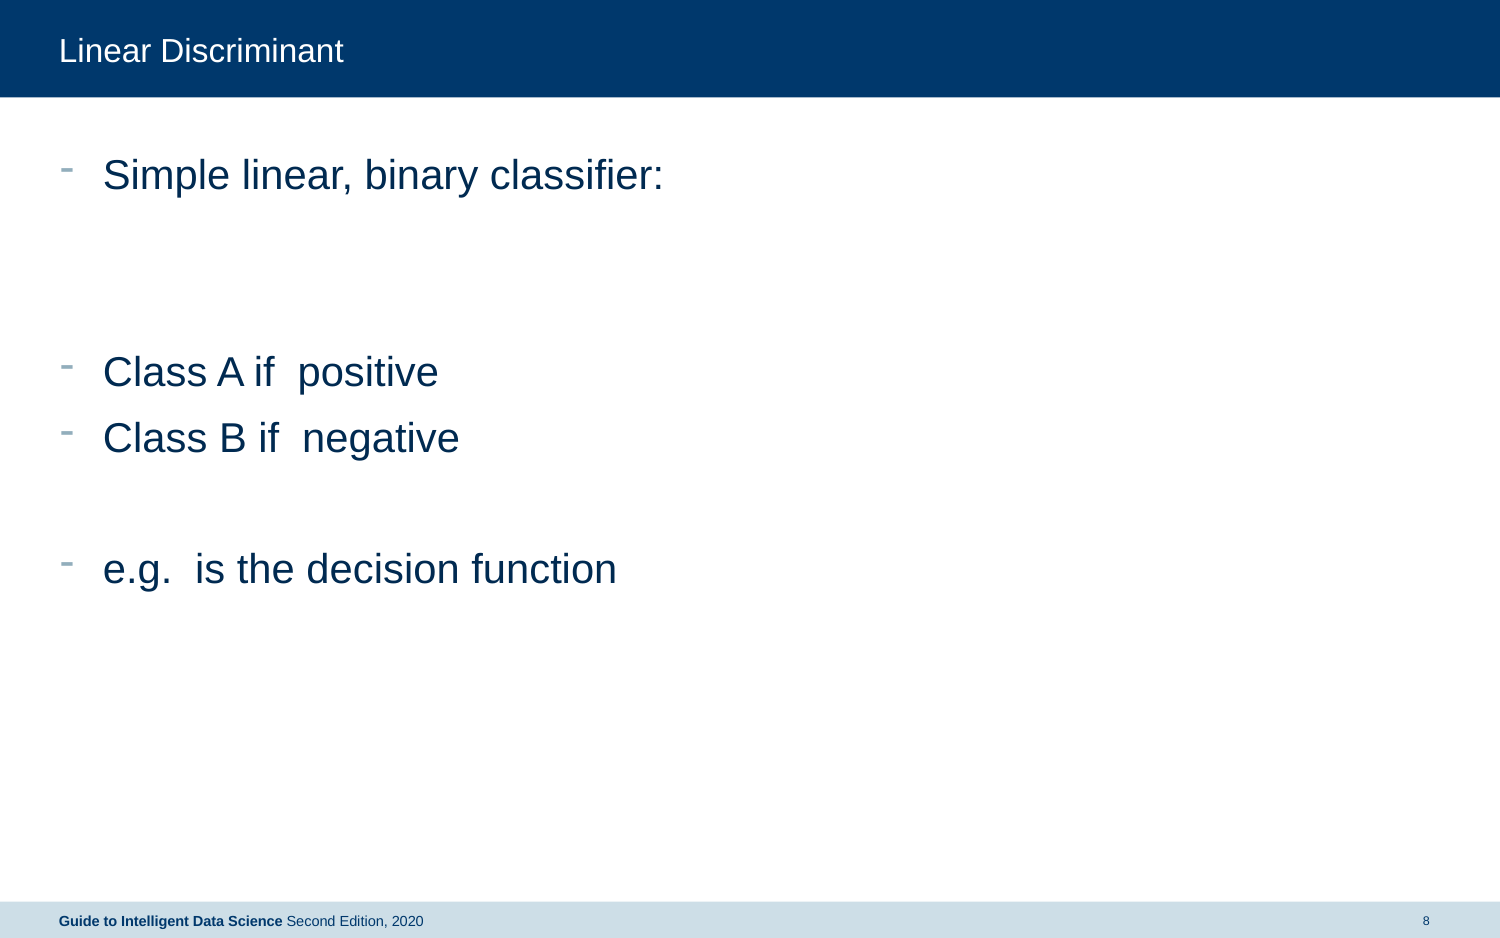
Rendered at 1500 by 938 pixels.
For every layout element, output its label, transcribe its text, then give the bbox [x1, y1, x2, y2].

footer Guide to Intelligent Data Science Second Edition, 2020 [58, 900, 717, 938]
slide_number 8 [1411, 900, 1442, 938]
title Linear Discriminant [58, 28, 1442, 70]
